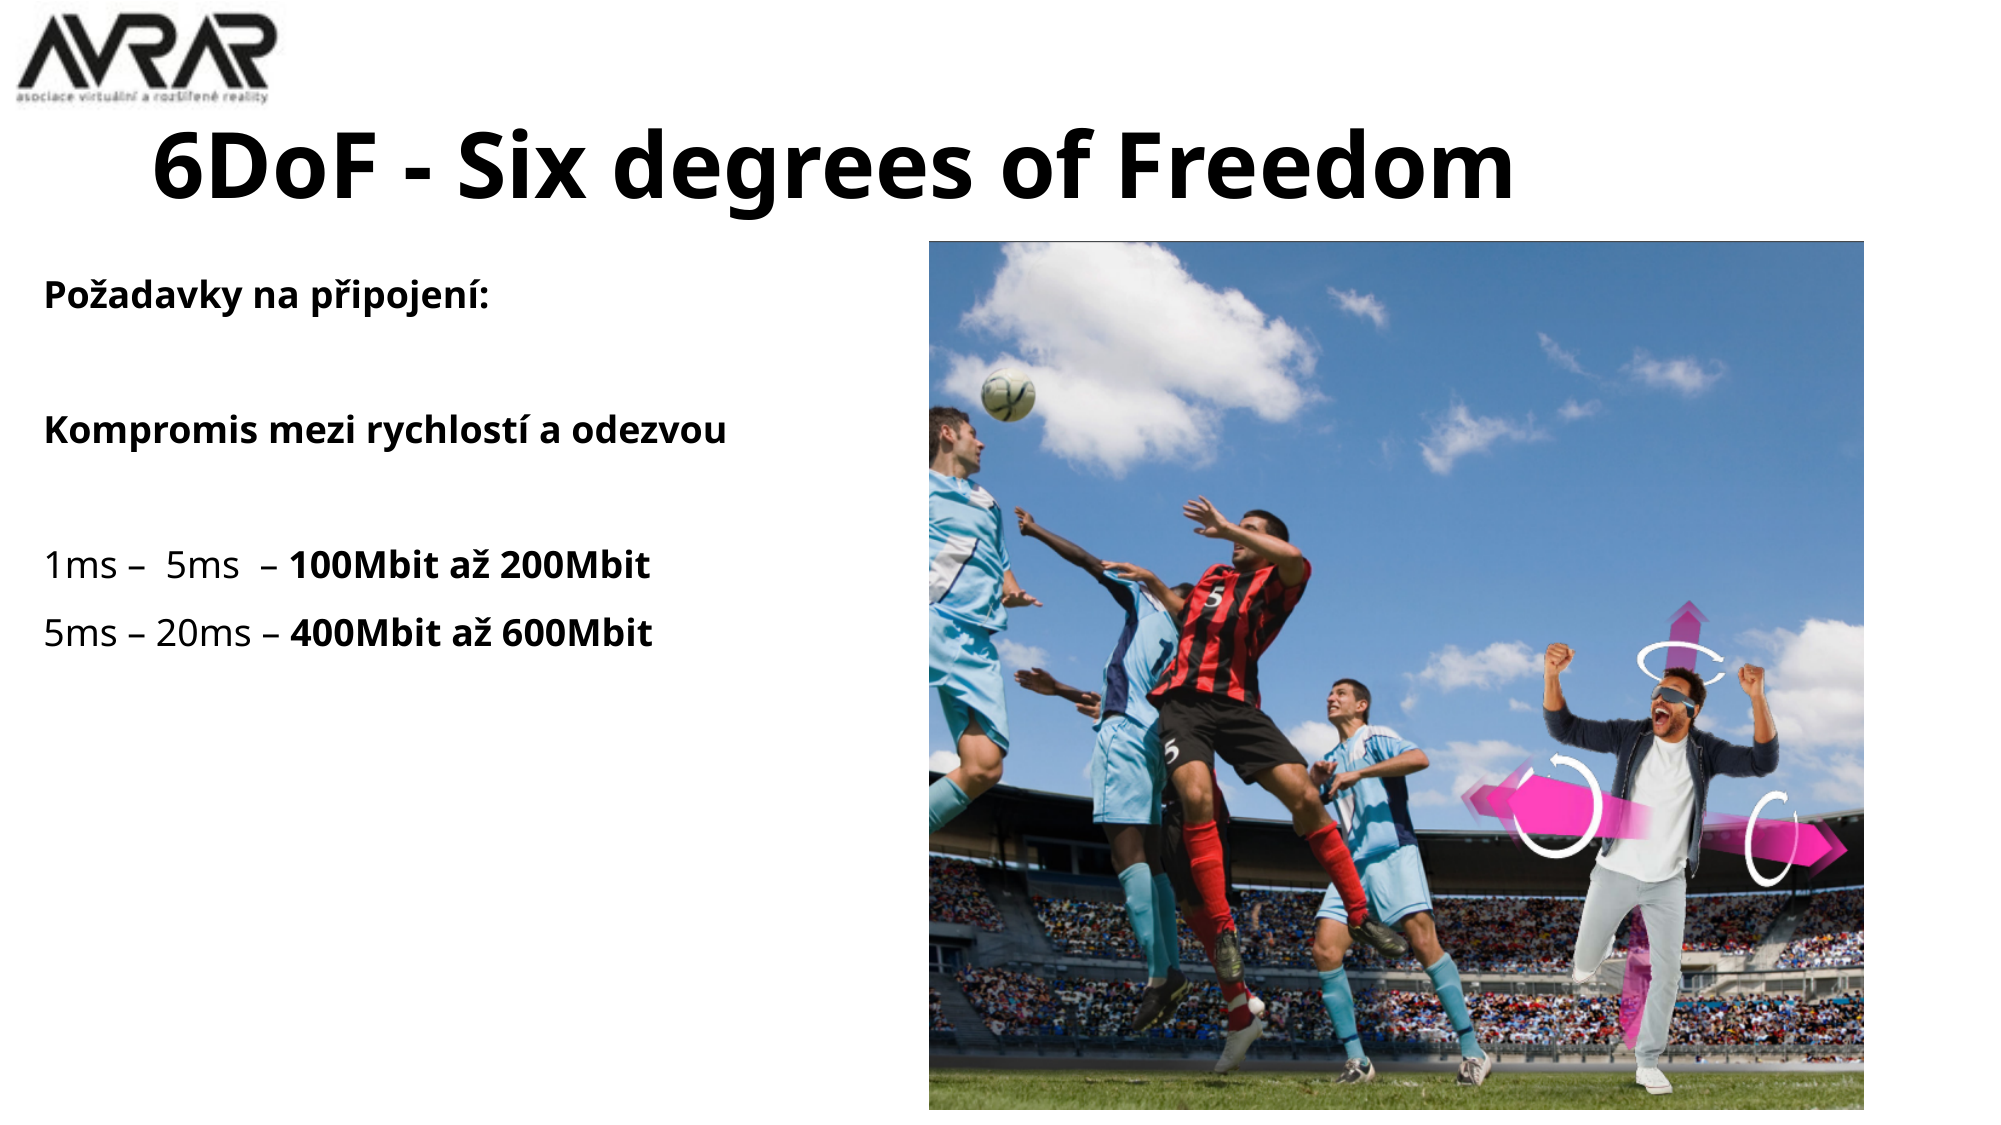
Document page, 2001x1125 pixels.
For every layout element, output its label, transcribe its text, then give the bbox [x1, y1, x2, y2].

title 6DoF - Six degrees of Freedom [137, 59, 1863, 278]
text_box Požadavky na připojení: Kompromis mezi rychlostí a odezvou 1ms – 5ms – 100Mbit až 200Mbit 5ms – 20ms – 400Mbit až 600Mbit [28, 241, 924, 797]
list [929, 241, 1864, 1110]
picture [0, 1, 291, 115]
